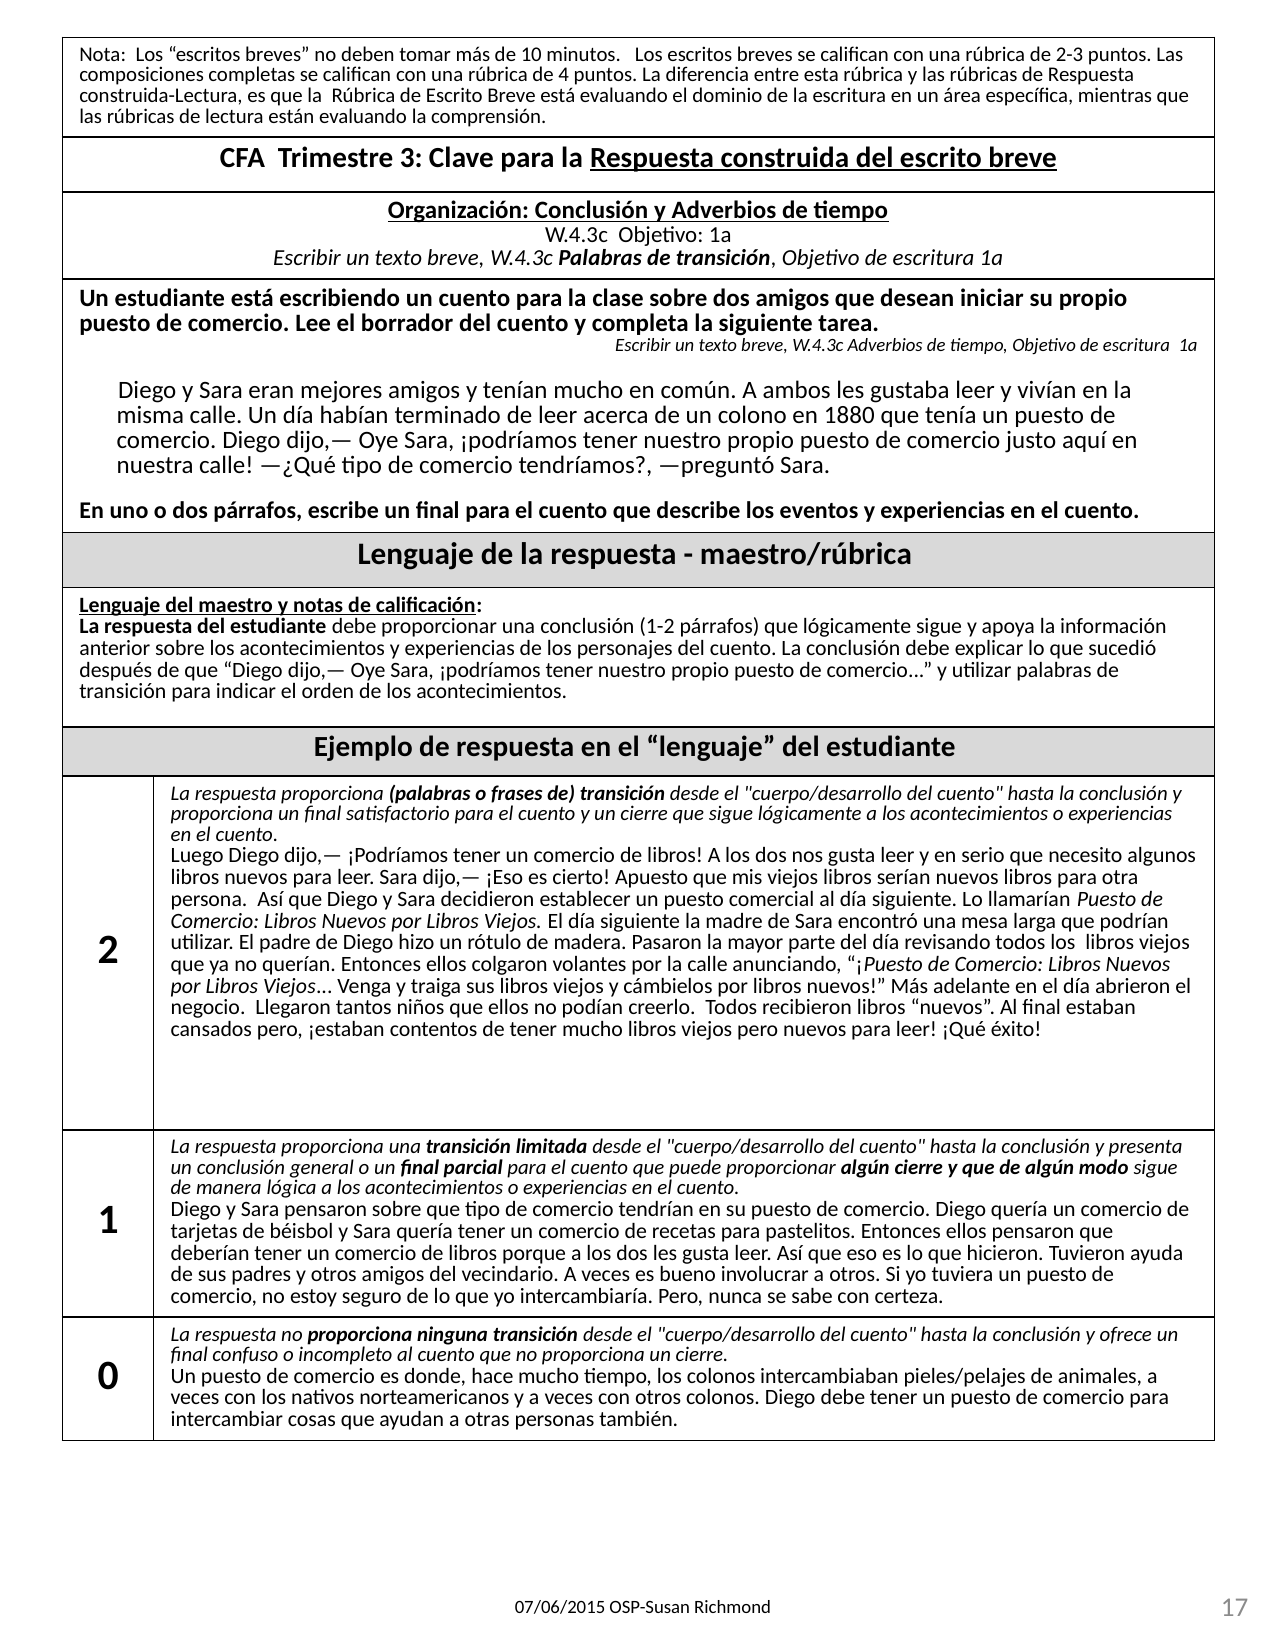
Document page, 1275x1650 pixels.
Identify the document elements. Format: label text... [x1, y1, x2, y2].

table_cell Organización: Conclusión y Adverbios de tiempo W.4.3c Objetivo: 1a Escribir un texto breve, W.4.3c Palabras de transición, Objetivo de escritura 1a [63, 193, 1214, 278]
table_cell Ejemplo de respuesta en el “lenguaje” del estudiante [63, 728, 1214, 775]
table_cell 1 [63, 1131, 153, 1316]
table_cell CFA Trimestre 3: Clave para la Respuesta construida del escrito breve [63, 138, 1214, 191]
table_cell 0 [63, 1318, 153, 1440]
table_cell Lenguaje del maestro y notas de calificación: La respuesta del estudiante debe proporcionar una conclusión (1-2 párrafos) que lógicamente sigue y apoya la información anterior sobre los acontecimientos y experiencias de los personajes del cuento. La conclusión debe explicar lo que sucedió después de que “Diego dijo,— Oye Sara, ¡podríamos tener nuestro propio puesto de comercio...” y utilizar palabras de transición para indicar el orden de los acontecimientos. [63, 588, 1214, 726]
table_cell Lenguaje de la respuesta - maestro/rúbrica [63, 533, 1214, 587]
slide_number 17 [1175, 1562, 1265, 1650]
table_cell La respuesta no proporciona ninguna transición desde el "cuerpo/desarrollo del cuento" hasta la conclusión y ofrece un final confuso o incompleto al cuento que no proporciona un cierre. Un puesto de comercio es donde, hace mucho tiempo, los colonos intercambiaban pieles/pelajes de animales, a veces con los nativos norteamericanos y a veces con otros colonos. Diego debe tener un puesto de comercio para intercambiar cosas que ayudan a otras personas también. [154, 1318, 1214, 1440]
table_header Nota: Los “escritos breves” no deben tomar más de 10 minutos. Los escritos breves se califican con una rúbrica de 2-3 puntos. Las composiciones completas se califican con una rúbrica de 4 puntos. La diferencia entre esta rúbrica y las rúbricas de Respuesta construida-Lectura, es que la Rúbrica de Escrito Breve está evaluando el dominio de la escritura en un área específica, mientras que las rúbricas de lectura están evaluando la comprensión. [63, 38, 1214, 136]
table_cell 2 [63, 777, 153, 1129]
table_cell La respuesta proporciona (palabras o frases de) transición desde el "cuerpo/desarrollo del cuento" hasta la conclusión y proporciona un final satisfactorio para el cuento y un cierre que sigue lógicamente a los acontecimientos o experiencias en el cuento. Luego Diego dijo,— ­¡Podríamos tener un comercio de libros! A los dos nos gusta leer y en serio que necesito algunos libros nuevos para leer. Sara dijo,— ¡Eso es cierto! Apuesto que mis viejos libros serían nuevos libros para otra persona. Así que Diego y Sara decidieron establecer un puesto comercial al día siguiente. Lo llamarían Puesto de Comercio: Libros Nuevos por Libros Viejos. El día siguiente la madre de Sara encontró una mesa larga que podrían utilizar. El padre de Diego hizo un rótulo de madera. Pasaron la mayor parte del día revisando todos los libros viejos que ya no querían. Entonces ellos colgaron volantes por la calle anunciando, “¡Puesto de Comercio: Libros Nuevos por Libros Viejos... Venga y traiga sus libros viejos y cámbielos por libros nuevos!” Más adelante en el día abrieron el negocio. Llegaron tantos niños que ellos no podían creerlo. Todos recibieron libros “nuevos”. Al final estaban cansados pero, ¡estaban contentos de tener mucho libros viejos pero nuevos para leer! ¡Qué éxito! [154, 777, 1214, 1129]
table_cell La respuesta proporciona una transición limitada desde el "cuerpo/desarrollo del cuento" hasta la conclusión y presenta un conclusión general o un final parcial para el cuento que puede proporcionar algún cierre y que de algún modo sigue de manera lógica a los acontecimientos o experiencias en el cuento. Diego y Sara pensaron sobre que tipo de comercio tendrían en su puesto de comercio. Diego quería un comercio de tarjetas de béisbol y Sara quería tener un comercio de recetas para pastelitos. Entonces ellos pensaron que deberían tener un comercio de libros porque a los dos les gusta leer. Así que eso es lo que hicieron. Tuvieron ayuda de sus padres y otros amigos del vecindario. A veces es bueno involucrar a otros. Si yo tuviera un puesto de comercio, no estoy seguro de lo que yo intercambiaría. Pero, nunca se sabe con certeza. [154, 1131, 1214, 1316]
table_cell Un estudiante está escribiendo un cuento para la clase sobre dos amigos que desean iniciar su propio puesto de comercio. Lee el borrador del cuento y completa la siguiente tarea. Escribir un texto breve, W.4.3c Adverbios de tiempo, Objetivo de escritura 1a Diego y Sara eran mejores amigos y tenían mucho en común. A ambos les gustaba leer y vivían en la misma calle. Un día habían terminado de leer acerca de un colono en 1880 que tenía un puesto de comercio. Diego dijo,— Oye Sara, ¡podríamos tener nuestro propio puesto de comercio justo aquí en nuestra calle! —¿Qué tipo de comercio tendríamos?, —preguntó Sara. En uno o dos párrafos, escribe un final para el cuento que describe los eventos y experiencias en el cuento. [63, 280, 1214, 532]
